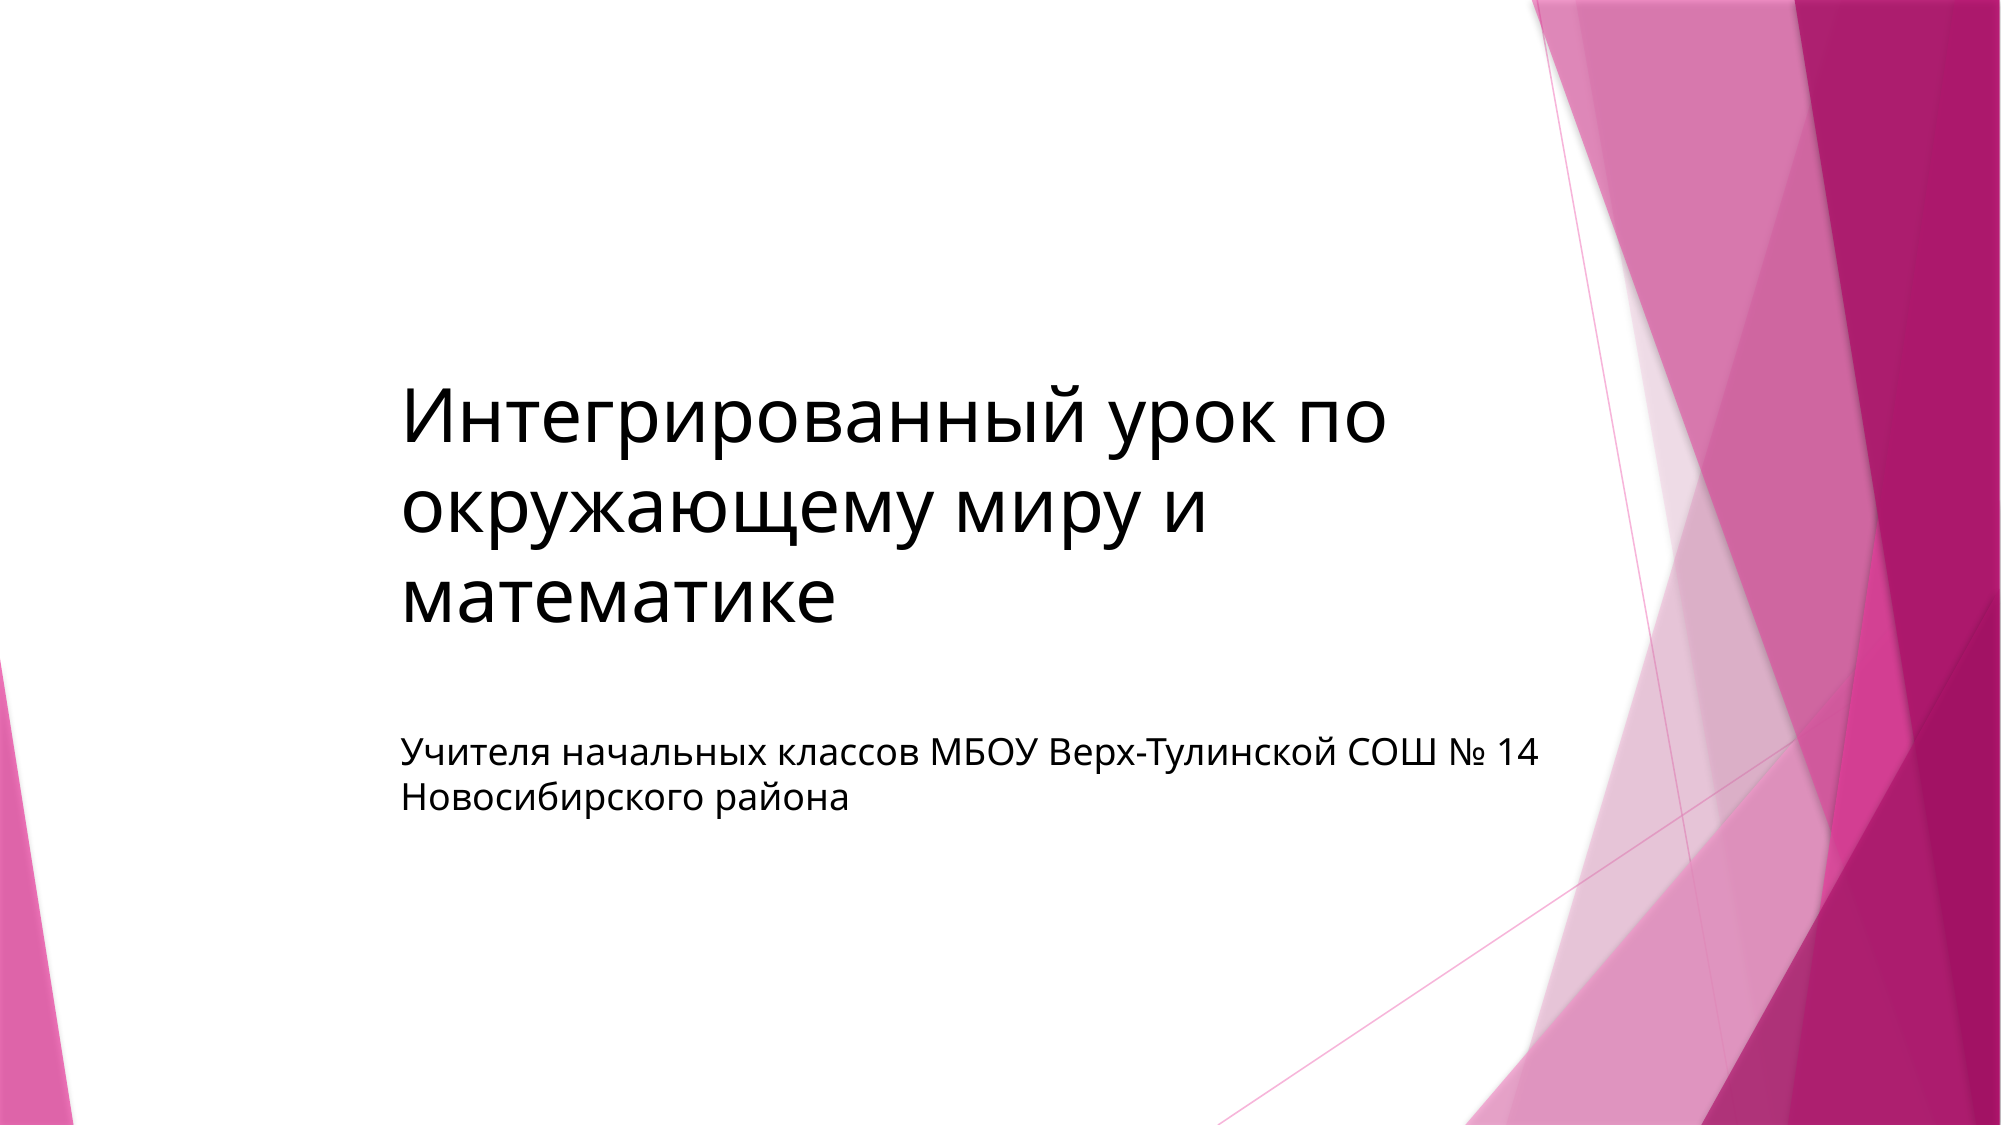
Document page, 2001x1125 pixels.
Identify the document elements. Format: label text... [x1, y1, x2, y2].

title Интегрированный урок по окружающему миру и математике Учителя начальных классов МБОУ Верх-Тулинской СОШ № 14 Новосибирского района [385, 360, 1592, 1004]
